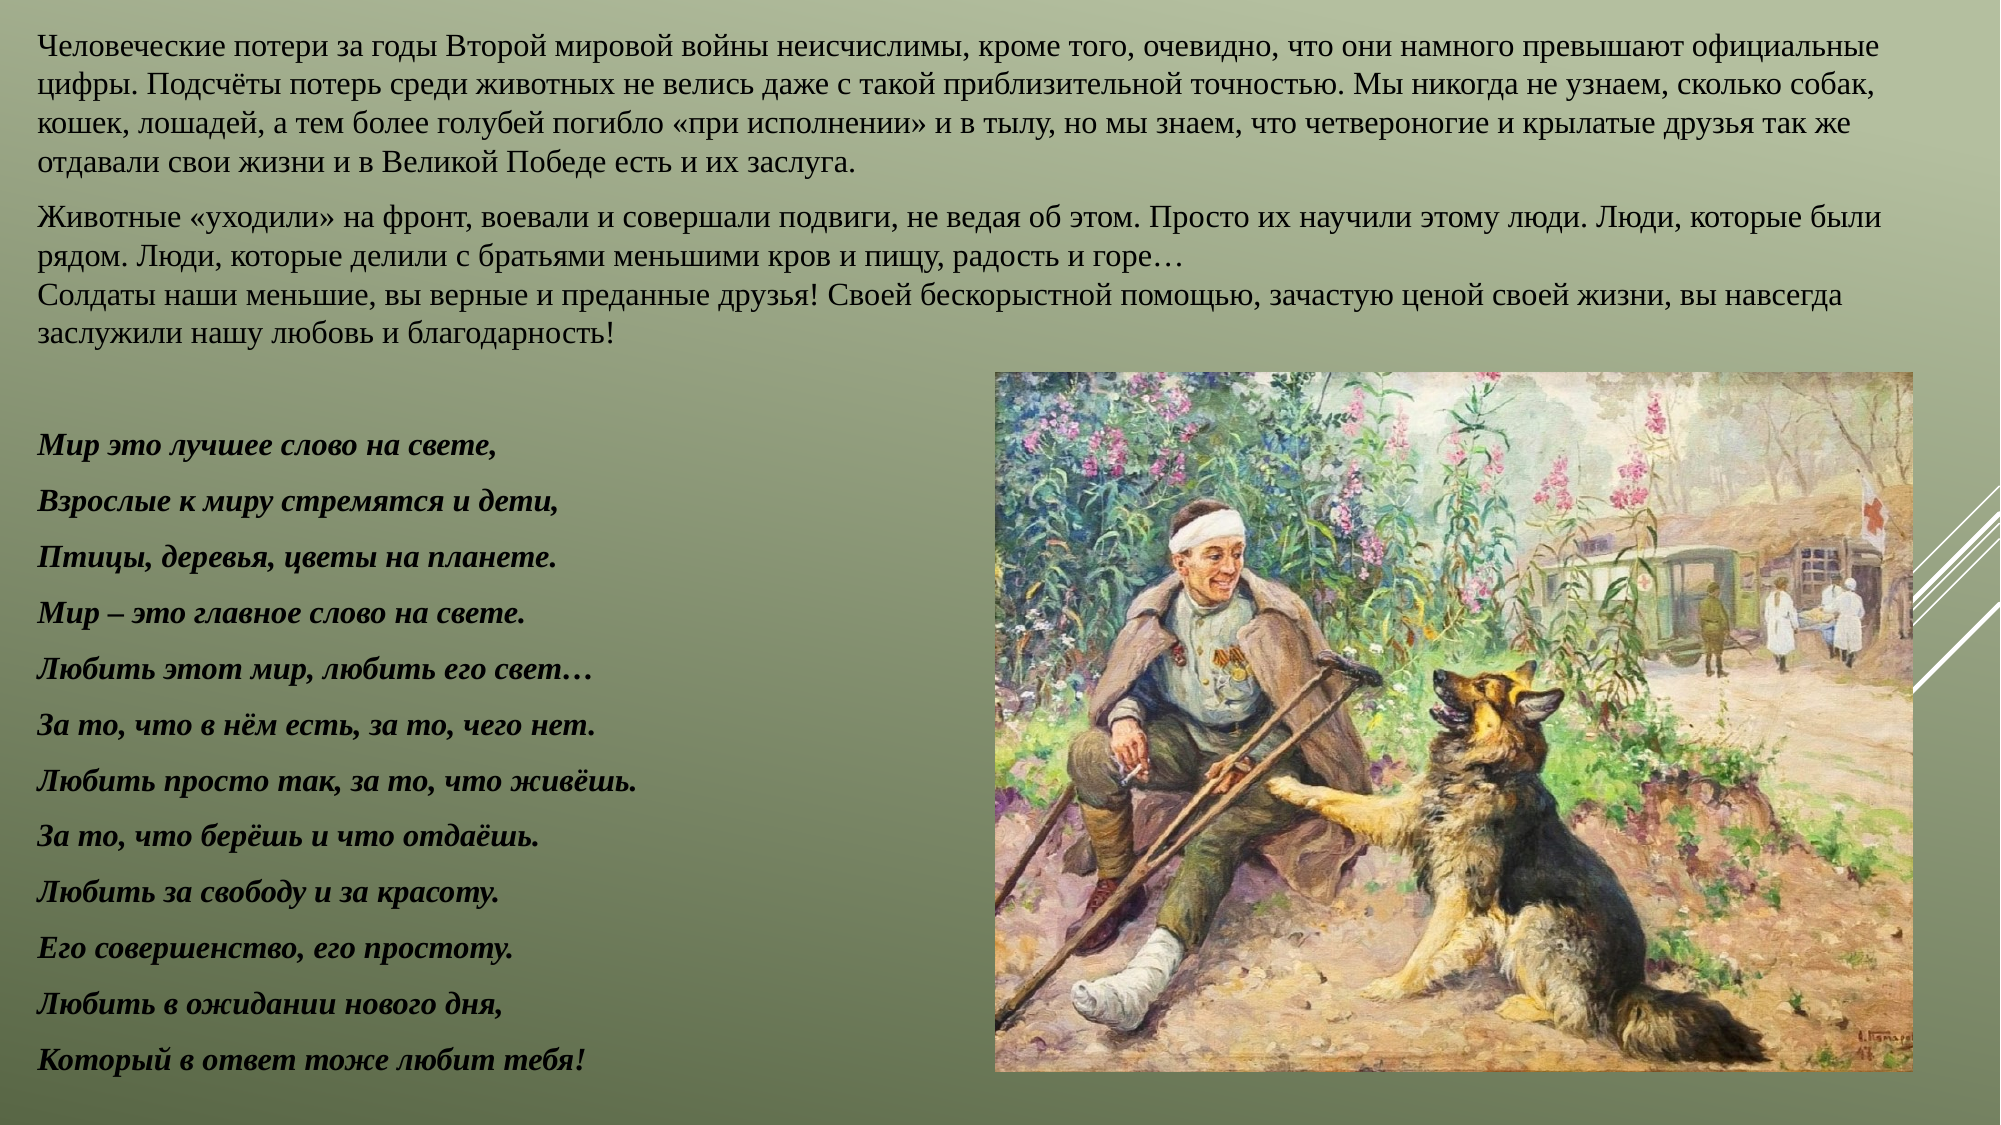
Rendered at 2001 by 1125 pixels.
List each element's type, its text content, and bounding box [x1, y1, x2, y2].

list Человеческие потери за годы Второй мировой войны неисчислимы, кроме того, очевидно, что они намного превышают официальные цифры. Подсчёты потерь среди животных не велись даже с такой приблизительной точностью. Мы никогда не узнаем, сколько собак, кошек, лошадей, а тем более голубей погибло «при исполнении» и в тылу, но мы знаем, что четвероногие и крылатые друзья так же отдавали свои жизни и в Великой Победе есть и их заслуга. Животные «уходили» на фронт, воевали и совершали подвиги, не ведая об этом. Просто их научили этому люди. Люди, которые были рядом. Люди, которые делили с братьями меньшими кров и пищу, радость и горе… Солдаты наши меньшие, вы верные и преданные друзья! Своей бескорыстной помощью, зачастую ценой своей жизни, вы навсегда заслужили нашу любовь и благодарность! Мир это лучшее слово на свете, Взрослые к миру стремятся и дети, Птицы, деревья, цветы на планете. Мир – это главное слово на свете. Любить этот мир, любить его свет… За то, что в нём есть, за то, чего нет. Любить просто так, за то, что живёшь. За то, что берёшь и что отдаёшь. Любить за свободу и за красоту. Его совершенство, его простоту. Любить в ожидании нового дня, Который в ответ тоже любит тебя! [22, 16, 1970, 1092]
picture [995, 372, 1914, 1072]
